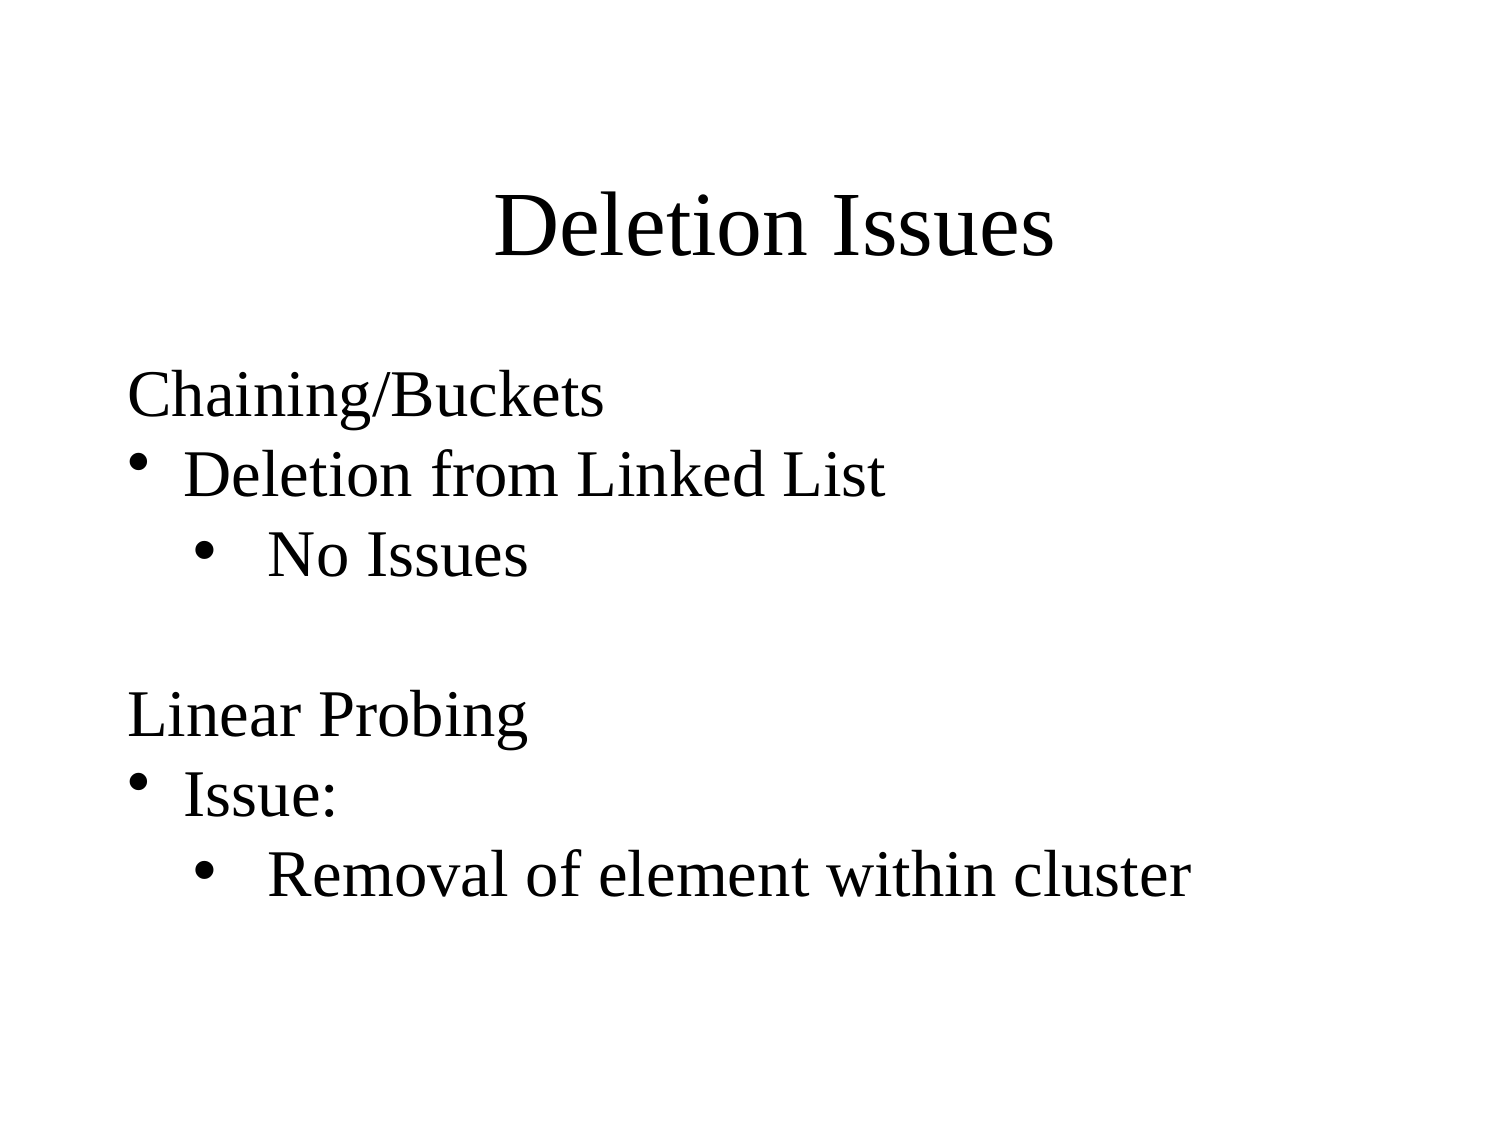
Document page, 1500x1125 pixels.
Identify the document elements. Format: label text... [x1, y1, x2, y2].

text_box [112, 99, 1388, 262]
text_box Deletion Issues [137, 125, 1413, 313]
text_box Chaining/Buckets Deletion from Linked List No Issues Linear Probing Issue: Removal of element within cluster [112, 262, 1450, 938]
